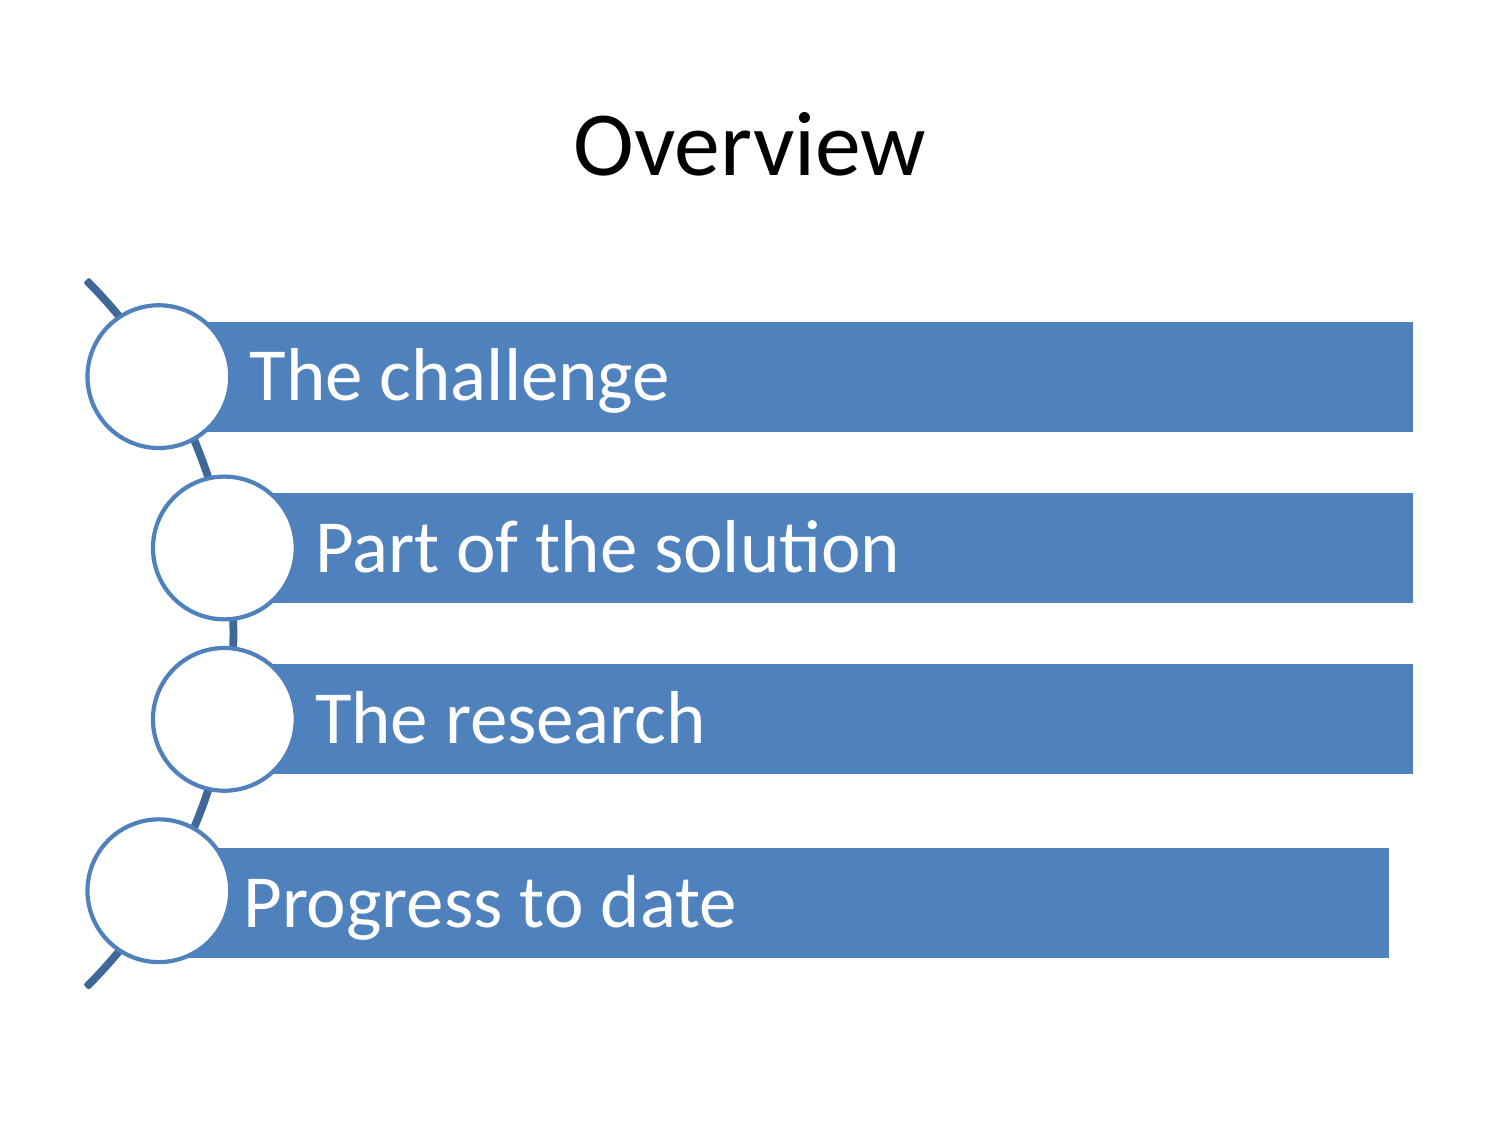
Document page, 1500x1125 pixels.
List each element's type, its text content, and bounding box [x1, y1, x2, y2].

title Overview [75, 45, 1425, 233]
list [74, 262, 1426, 1006]
